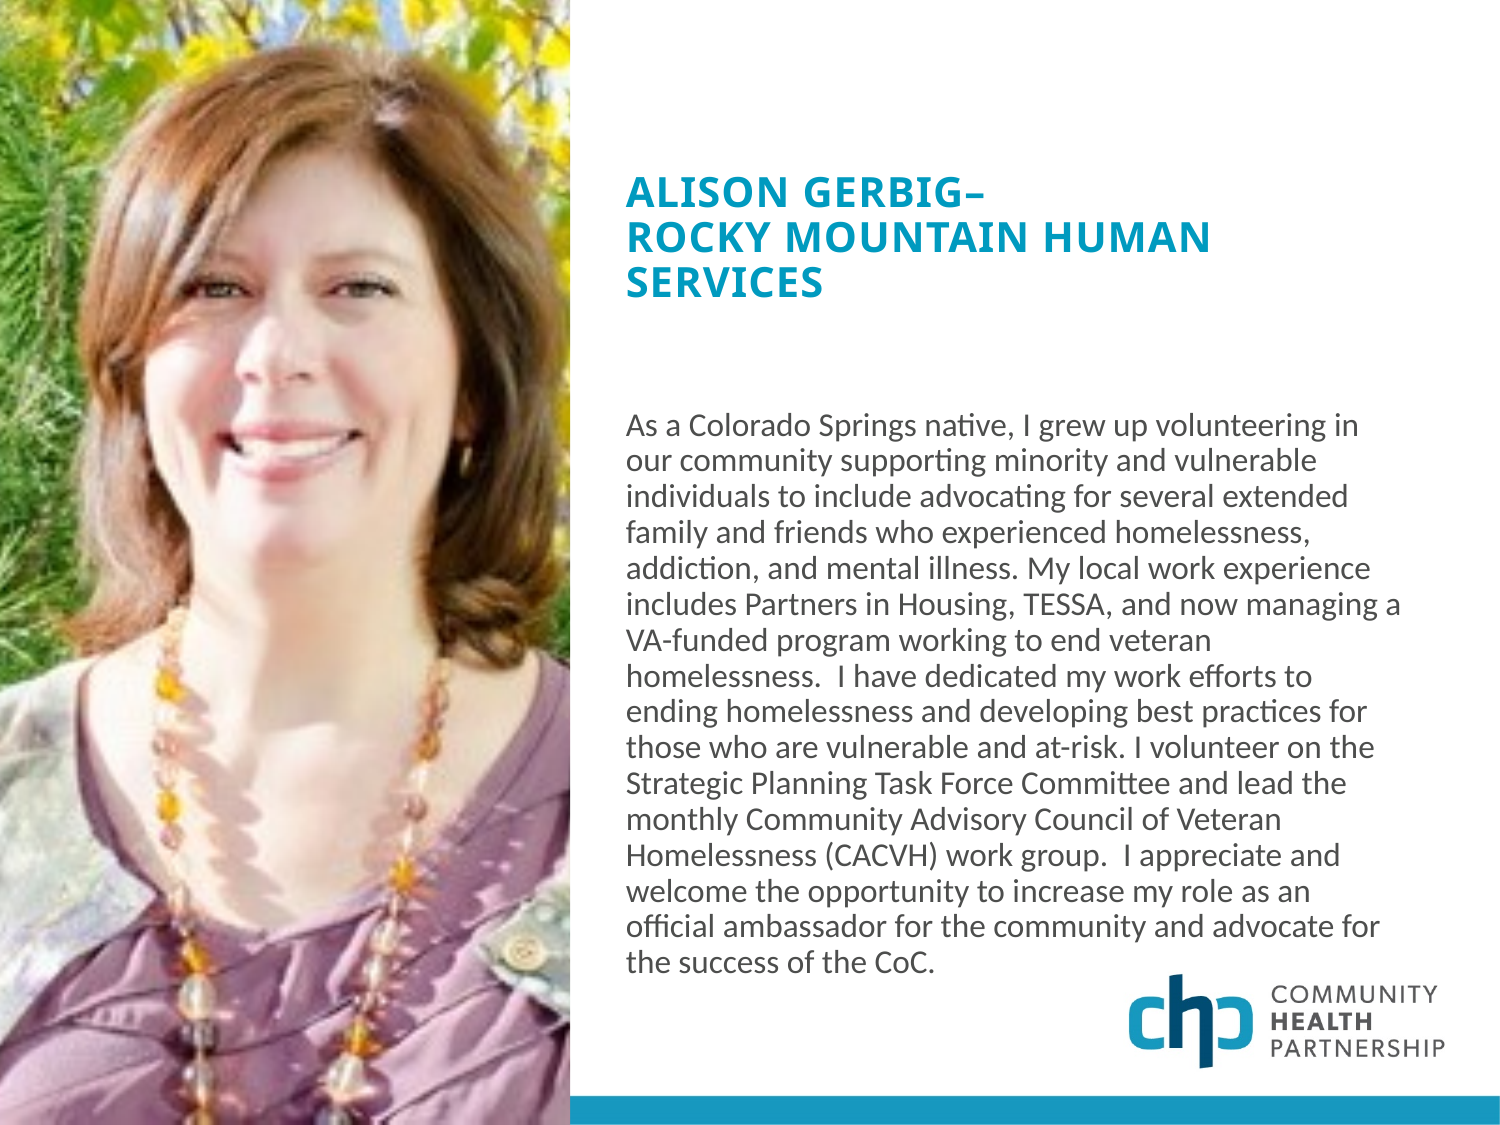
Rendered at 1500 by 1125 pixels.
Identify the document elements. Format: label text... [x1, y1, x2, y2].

title AlIson gerbig– Rocky mountain Human services [610, 103, 1422, 315]
picture [0, 0, 1500, 1125]
list As a Colorado Springs native, I grew up volunteering in our community supporting minority and vulnerable individuals to include advocating for several extended family and friends who experienced homelessness, addiction, and mental illness. My local work experience includes Partners in Housing, TESSA, and now managing a VA-funded program working to end veteran homelessness. I have dedicated my work efforts to ending homelessness and developing best practices for those who are vulnerable and at-risk. I volunteer on the Strategic Planning Task Force Committee and lead the monthly Community Advisory Council of Veteran Homelessness (CACVH) work group. I appreciate and welcome the opportunity to increase my role as an official ambassador for the community and advocate for the success of the CoC. [610, 399, 1422, 1021]
